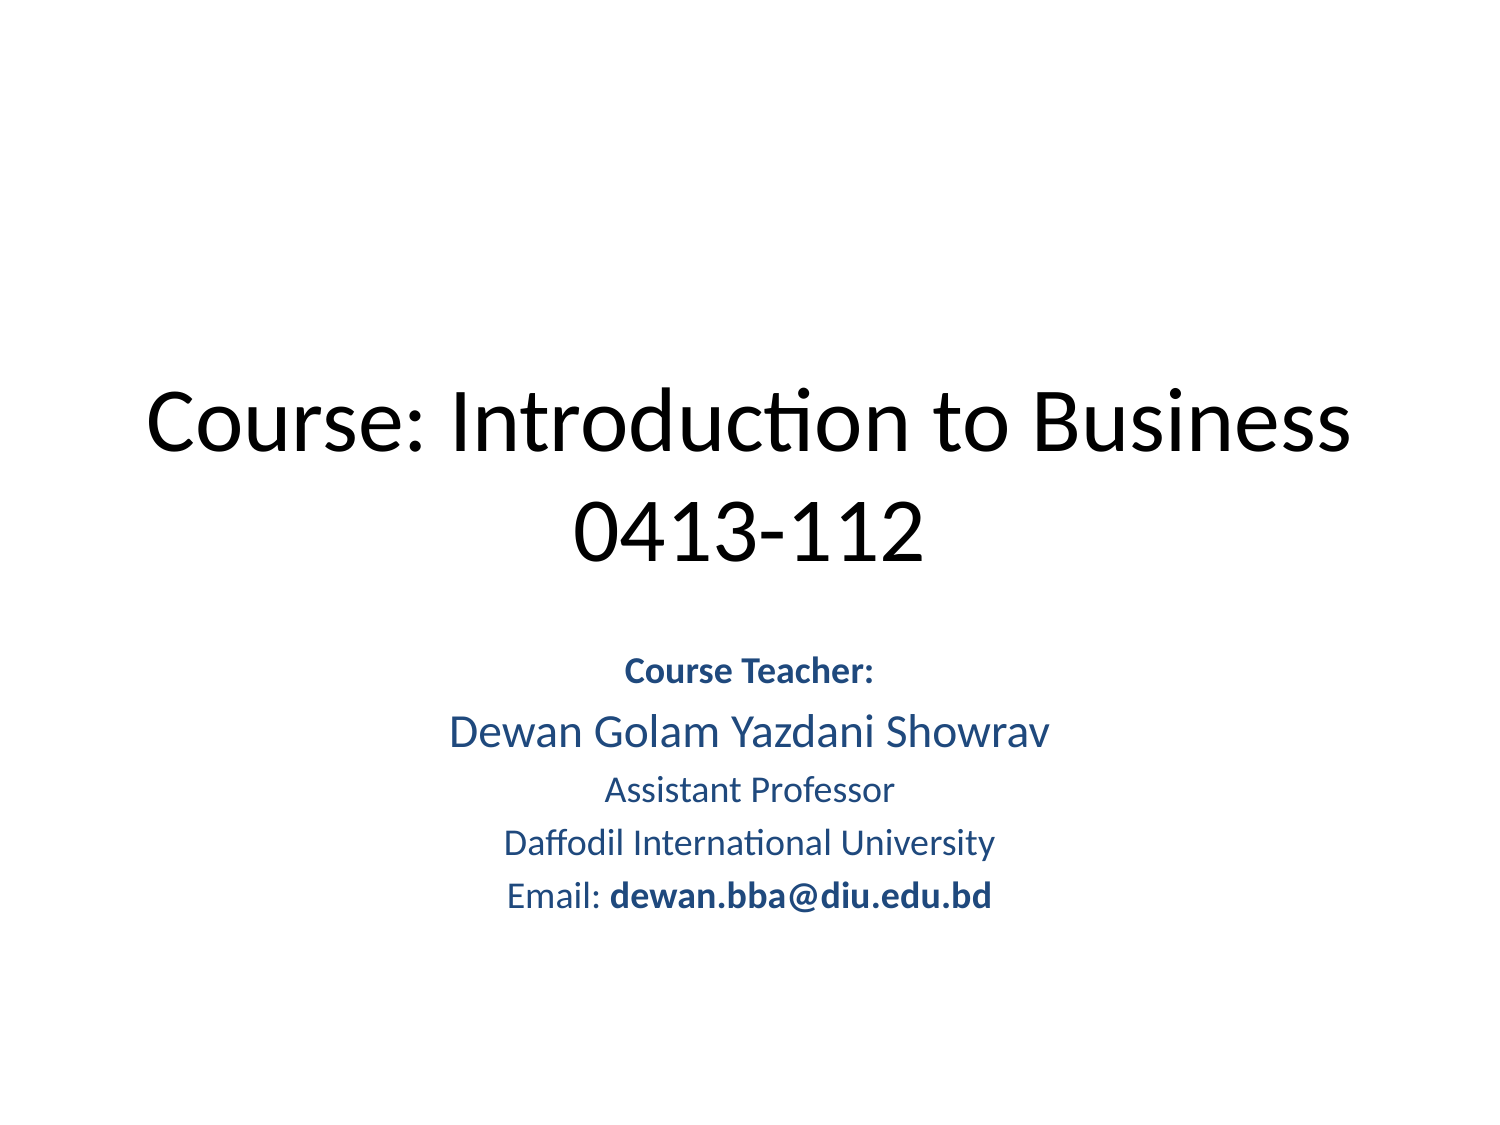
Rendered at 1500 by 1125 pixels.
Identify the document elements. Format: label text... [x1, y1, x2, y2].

title Course: Introduction to Business 0413-112 [112, 349, 1388, 591]
subtitle Course Teacher: Dewan Golam Yazdani Showrav Assistant Professor Daffodil International University Email: dewan.bba@diu.edu.bd [225, 637, 1275, 925]
